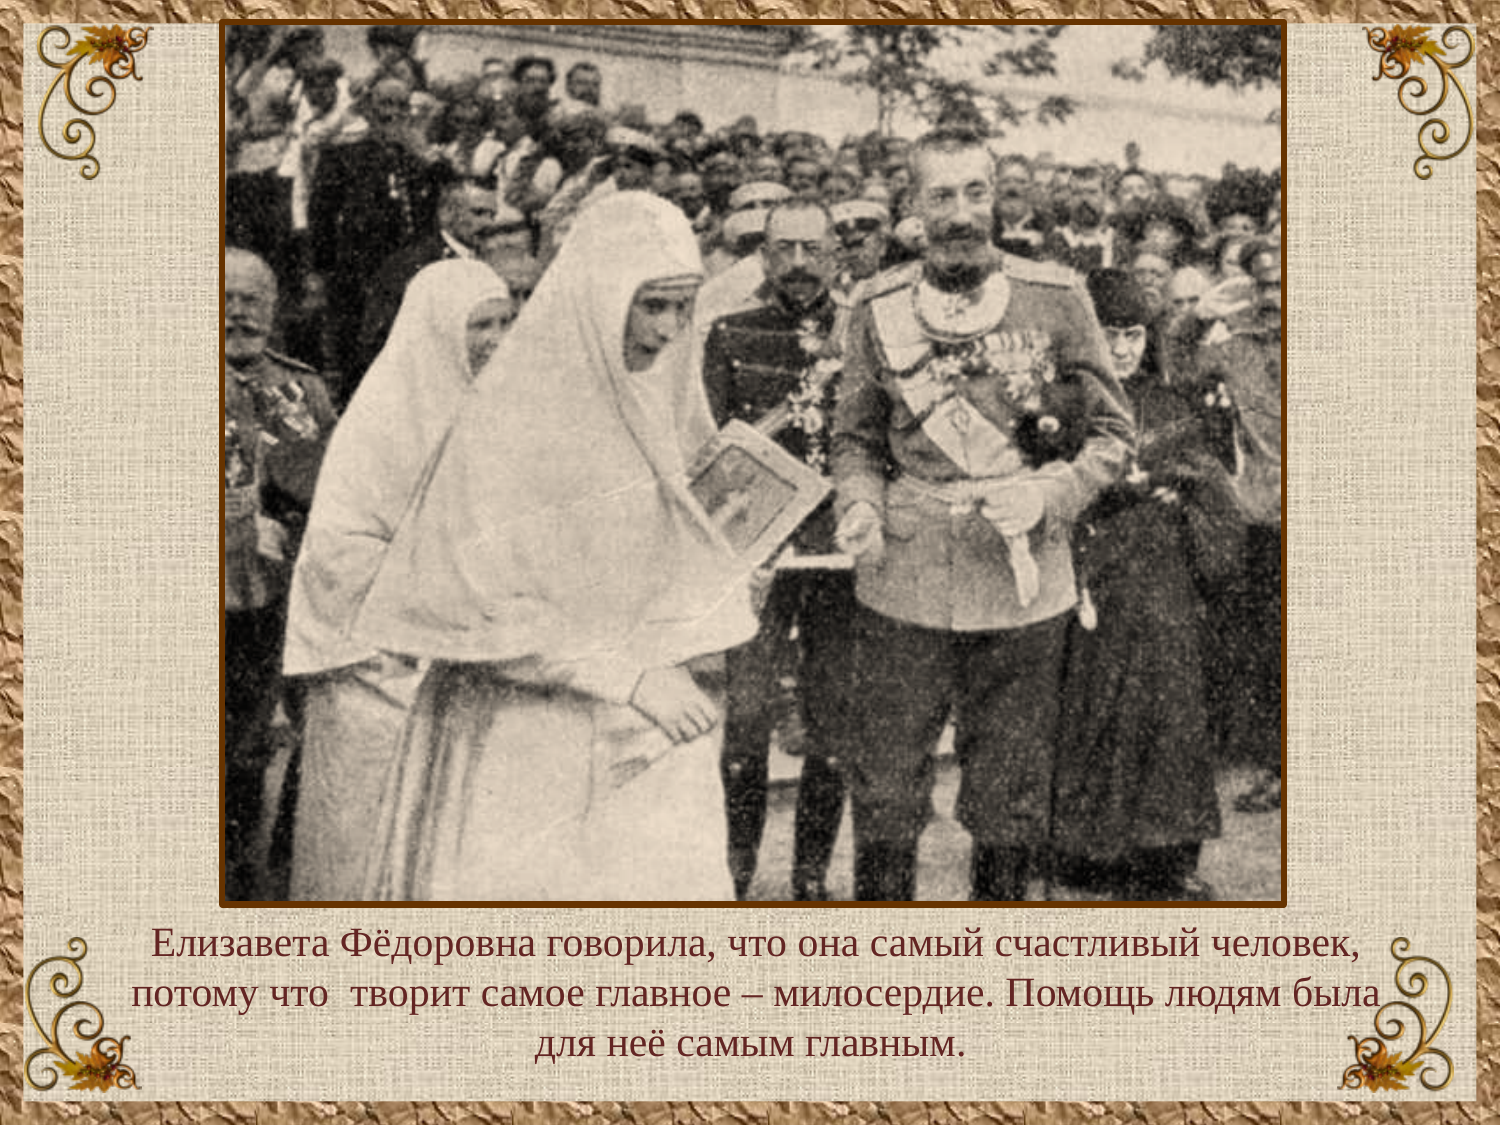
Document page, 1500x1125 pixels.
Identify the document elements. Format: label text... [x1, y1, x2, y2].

picture [24, 24, 1476, 1099]
picture [224, 24, 1282, 902]
text_box [0, 0, 1500, 1125]
text_box Елизавета Фёдоровна говорила, что она самый счастливый человек, потому что творит самое главное – милосердие. Помощь людям была для неё самым главным. [99, 862, 1413, 1073]
